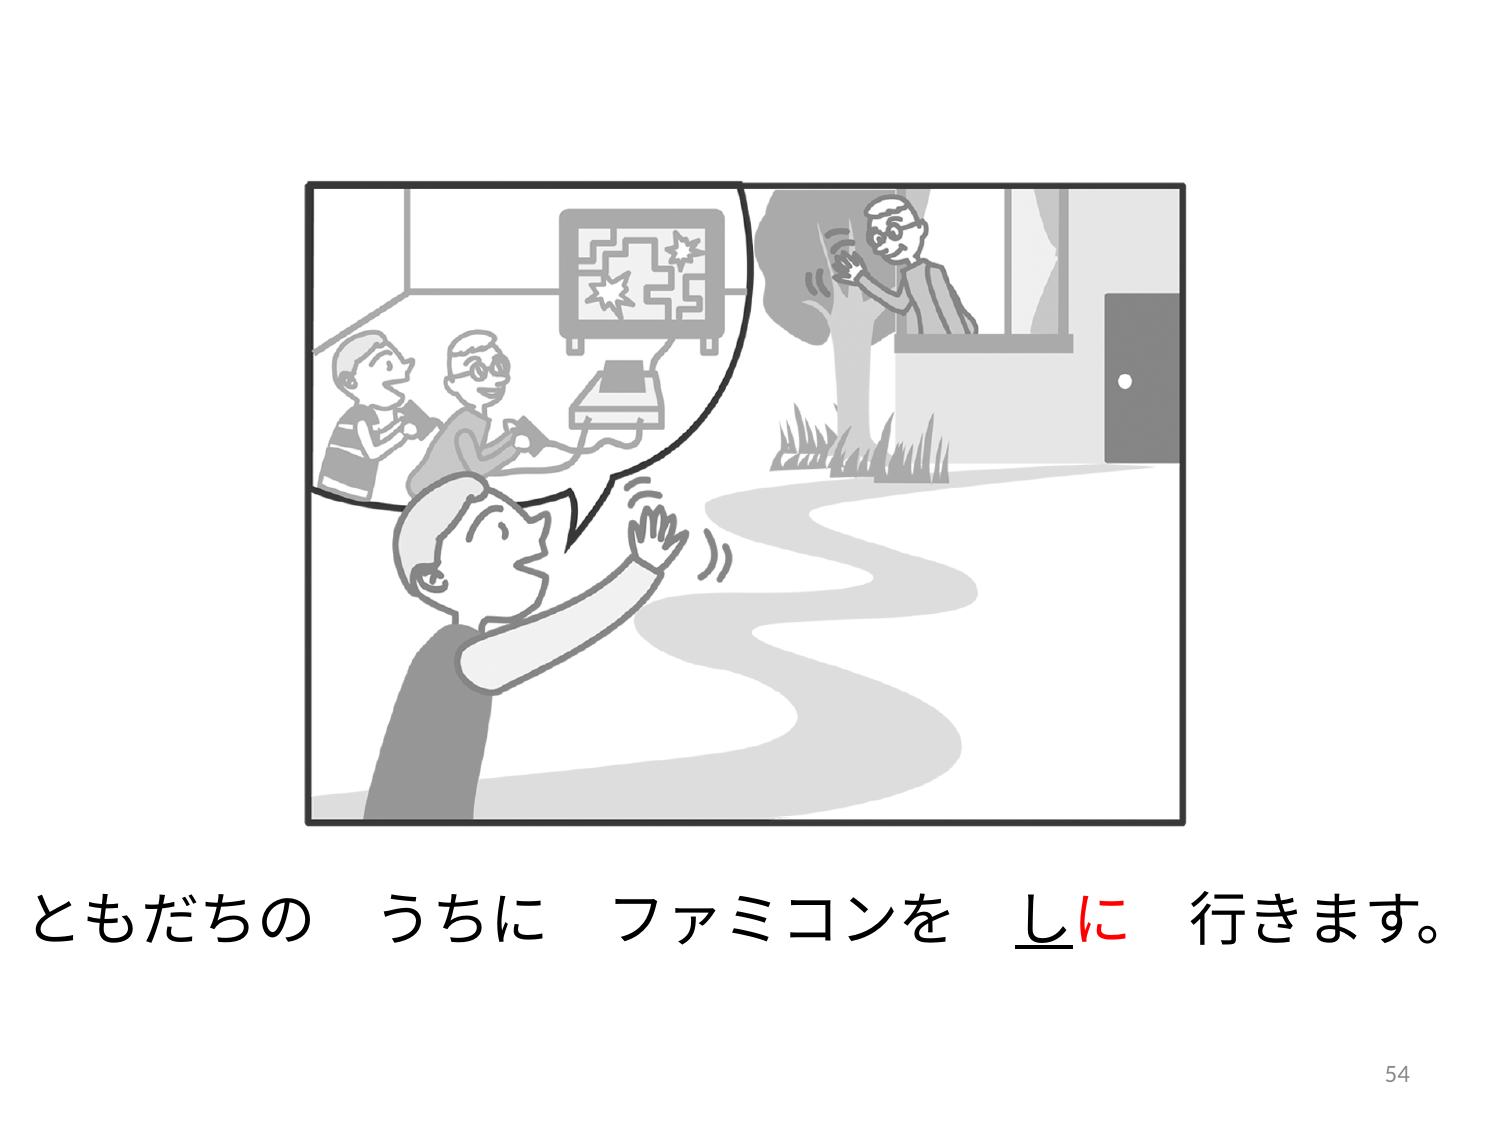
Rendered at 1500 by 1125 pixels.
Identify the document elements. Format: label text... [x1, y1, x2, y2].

picture [299, 174, 1188, 830]
slide_number 54 [1074, 1042, 1425, 1103]
text_box ともだちの うちに ファミコンを しに 行きます。 [0, 875, 1500, 960]
